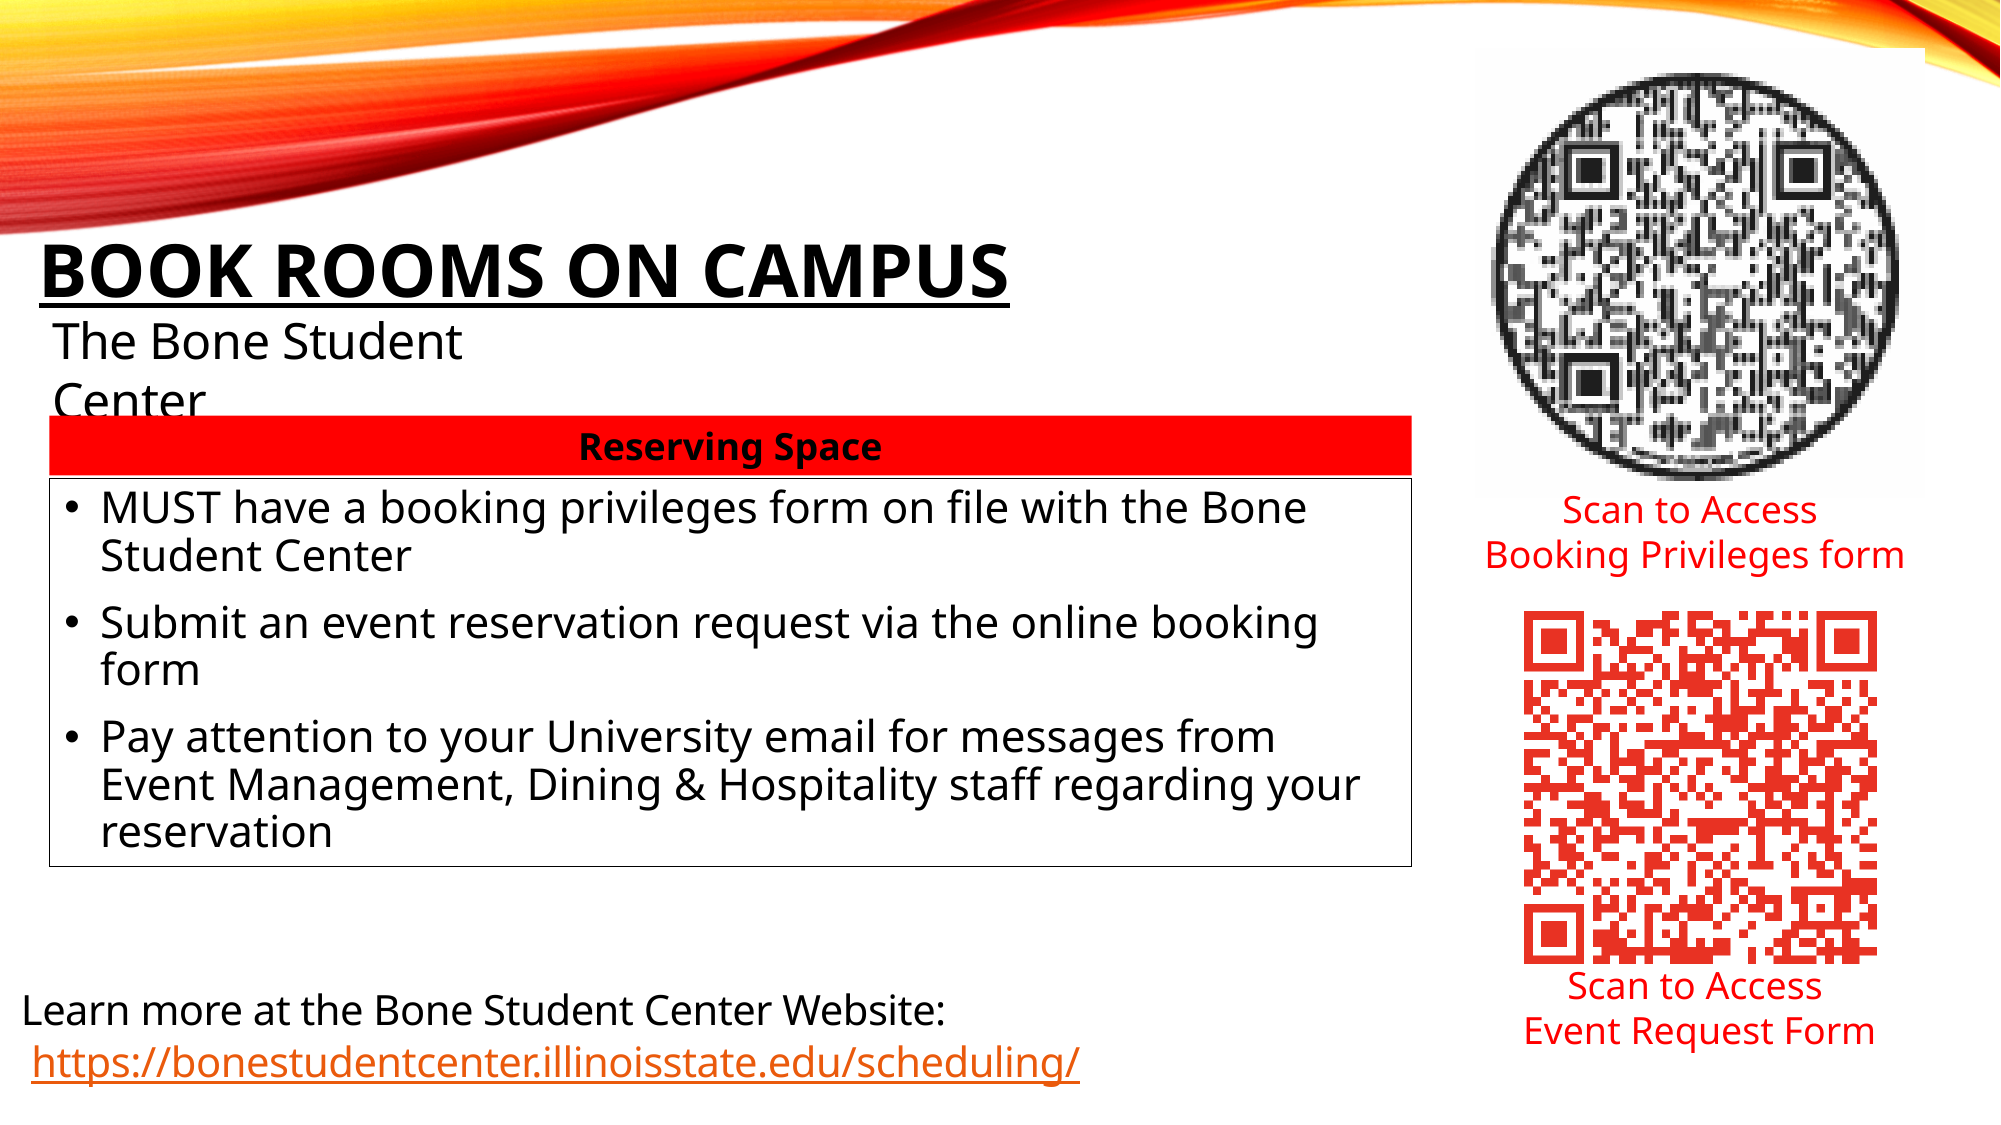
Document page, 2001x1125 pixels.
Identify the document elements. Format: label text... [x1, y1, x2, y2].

list MUST have a booking privileges form on file with the Bone Student Center Submit an event reservation request via the online booking form Pay attention to your University email for messages from Event Management, Dining & Hospitality staff regarding your reservation [49, 478, 1412, 867]
picture [1508, 592, 1892, 973]
picture [0, 0, 2000, 499]
text_box Scan to Access Booking Privileges form [1432, 478, 1958, 584]
text_box Scan to Access Event Request Form [1437, 954, 1963, 1060]
text_box The Bone Student Center [50, 307, 600, 415]
text_box Learn more at the Bone Student Center Website: https://bonestudentcenter.illinoisstate.edu/scheduling/ [18, 982, 1982, 1125]
text_box Reserving Space [49, 415, 1412, 476]
title Book Rooms on Campus [0, 195, 1025, 352]
